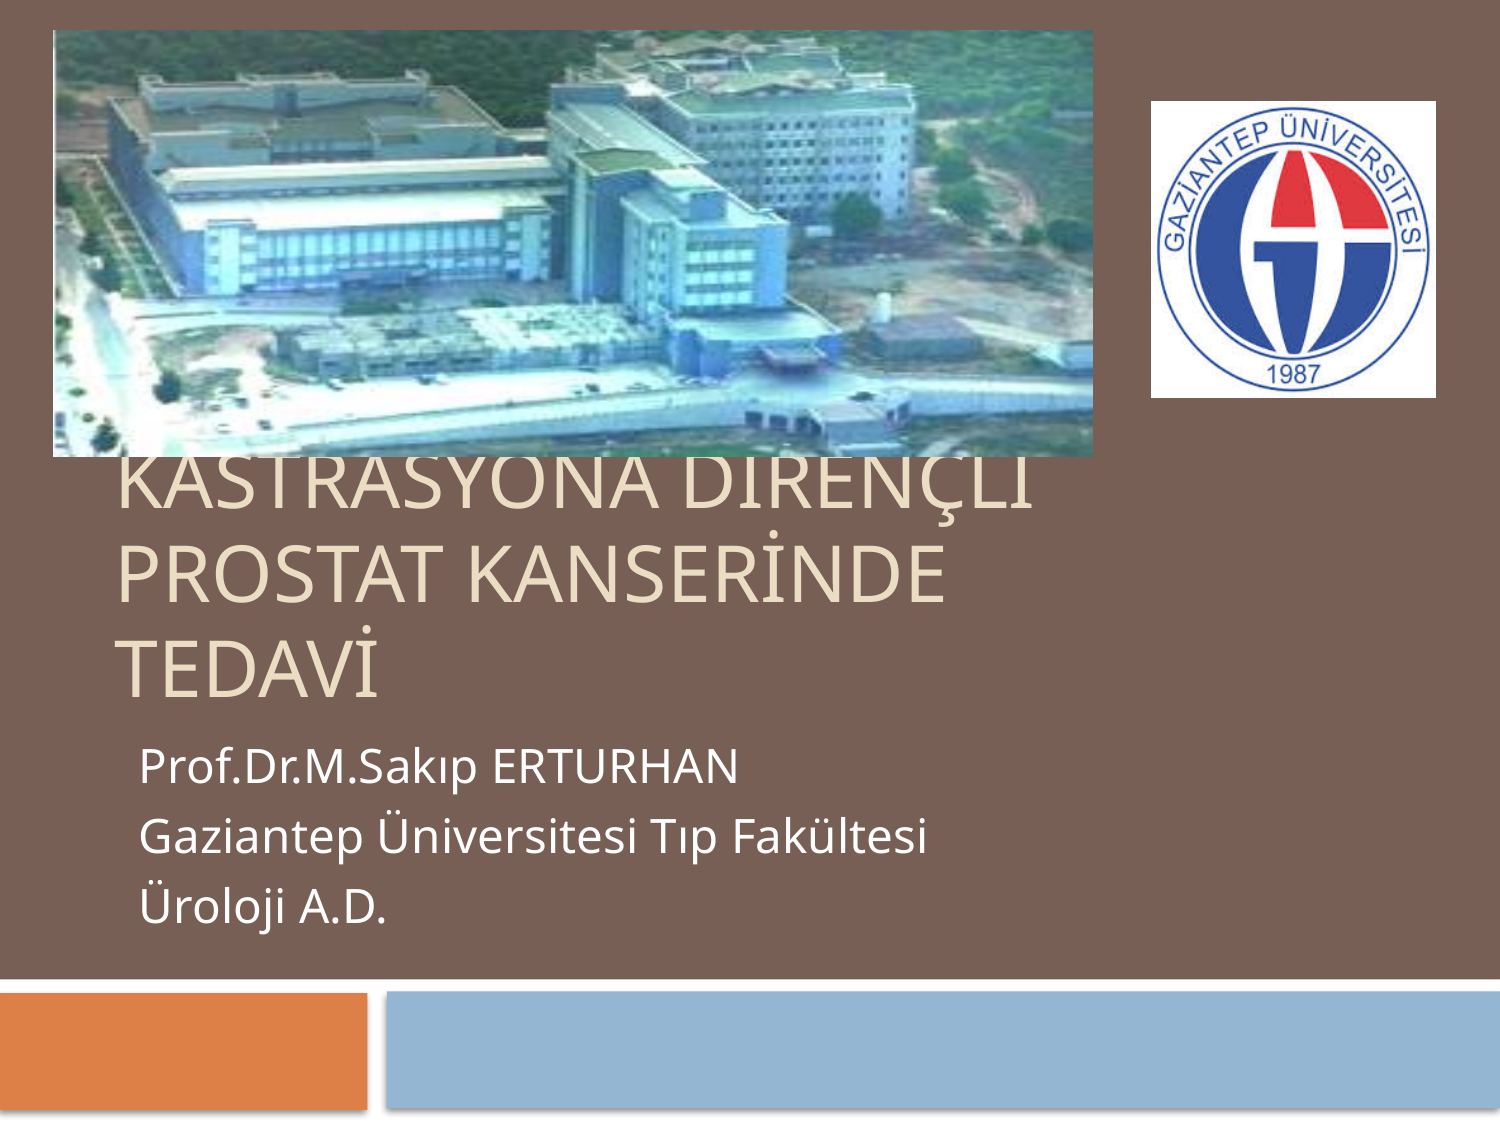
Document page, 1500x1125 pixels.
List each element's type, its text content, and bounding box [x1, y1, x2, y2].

subtitle Prof.Dr.M.Sakıp ERTURHAN Gaziantep Üniversitesi Tıp Fakültesi Üroloji A.D. [123, 727, 1224, 941]
picture [1151, 101, 1436, 398]
picture [52, 30, 1093, 457]
title KASTRASYONA DİRENÇLİ PROSTAT KANSERİNDE TEDAVİ [100, 420, 1163, 721]
